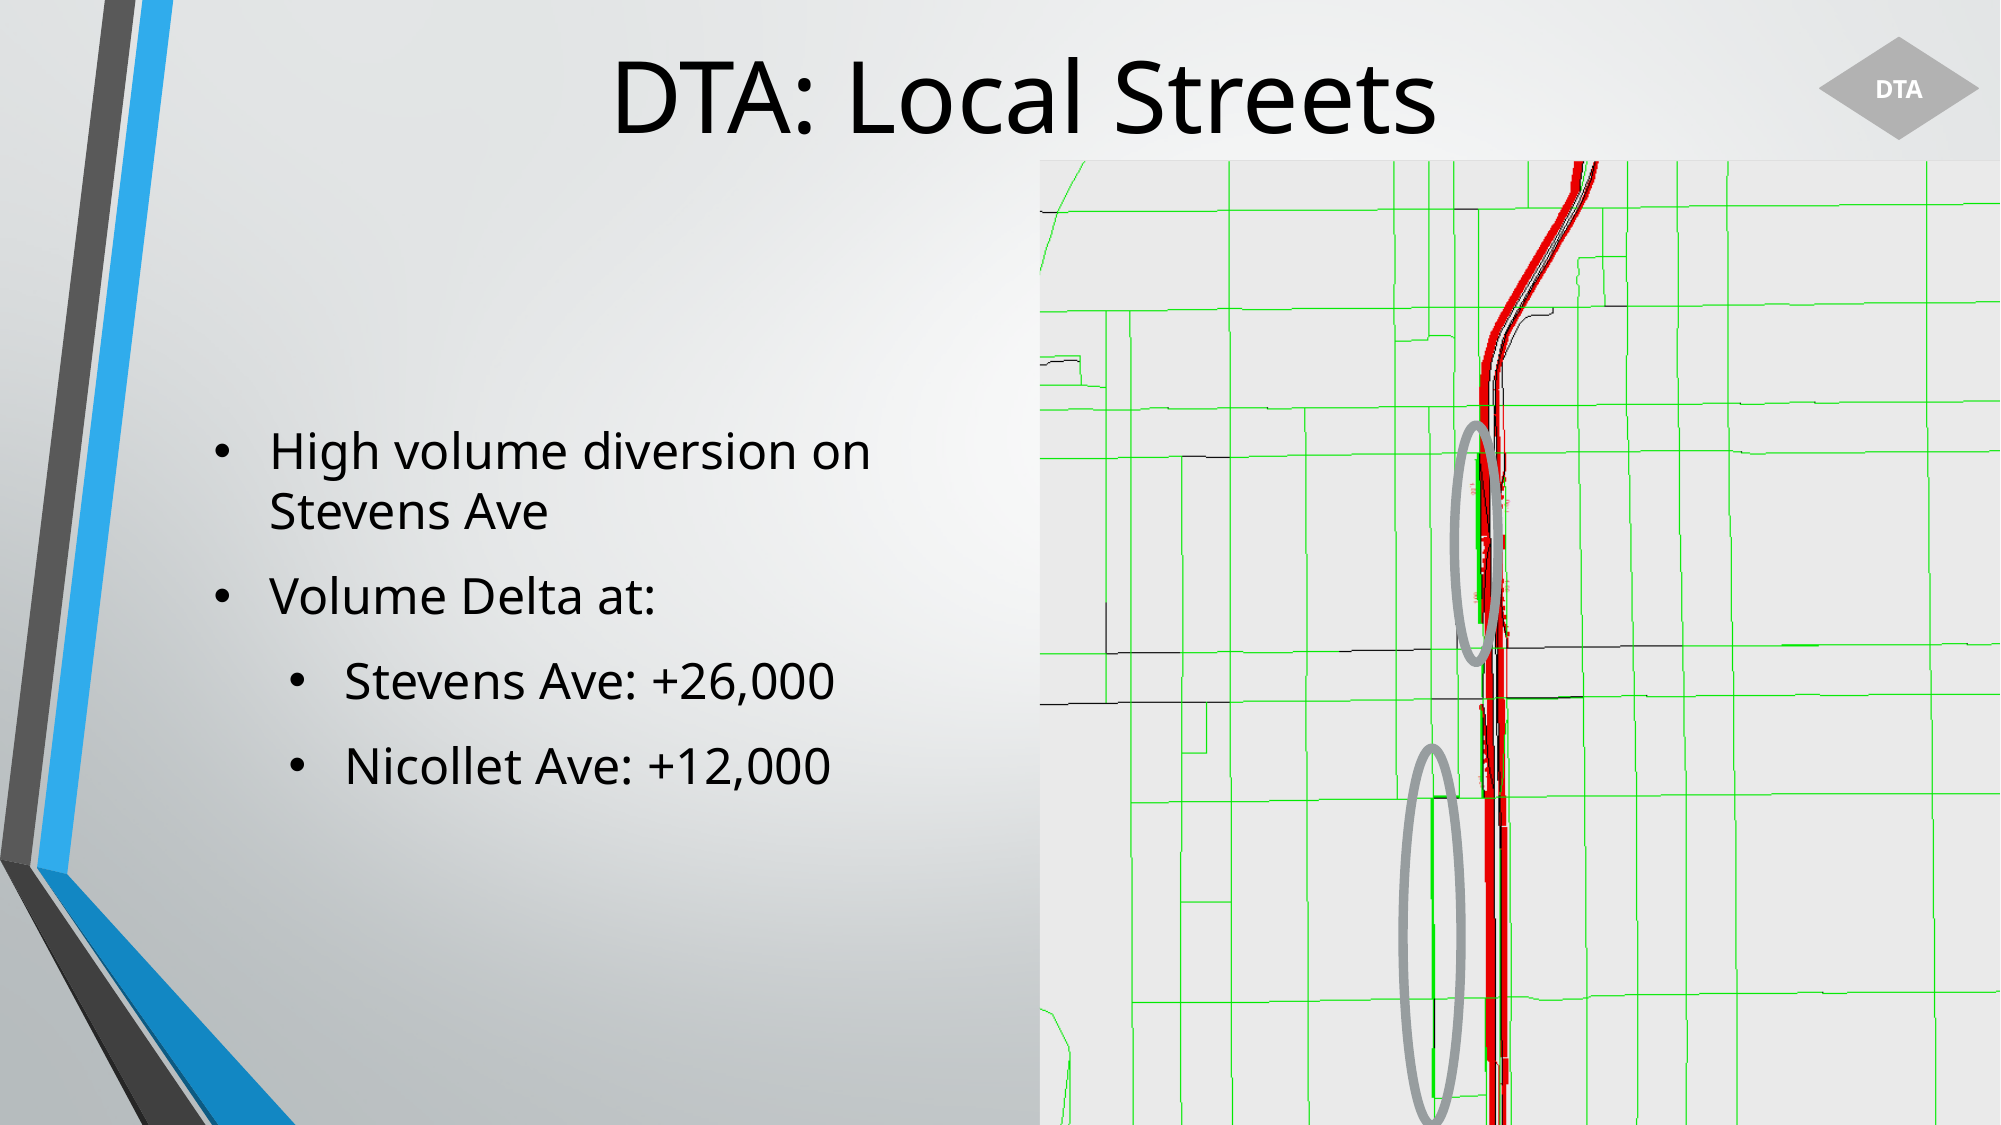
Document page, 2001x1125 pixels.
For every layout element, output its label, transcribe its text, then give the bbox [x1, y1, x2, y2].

title DTA: Local Streets [162, 0, 1887, 187]
text_box DTA [1819, 36, 1979, 140]
text_box High volume diversion on Stevens Ave Volume Delta at: Stevens Ave: +26,000 Nicollet Ave: +12,000 [198, 412, 1039, 888]
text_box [1039, 159, 2000, 1125]
